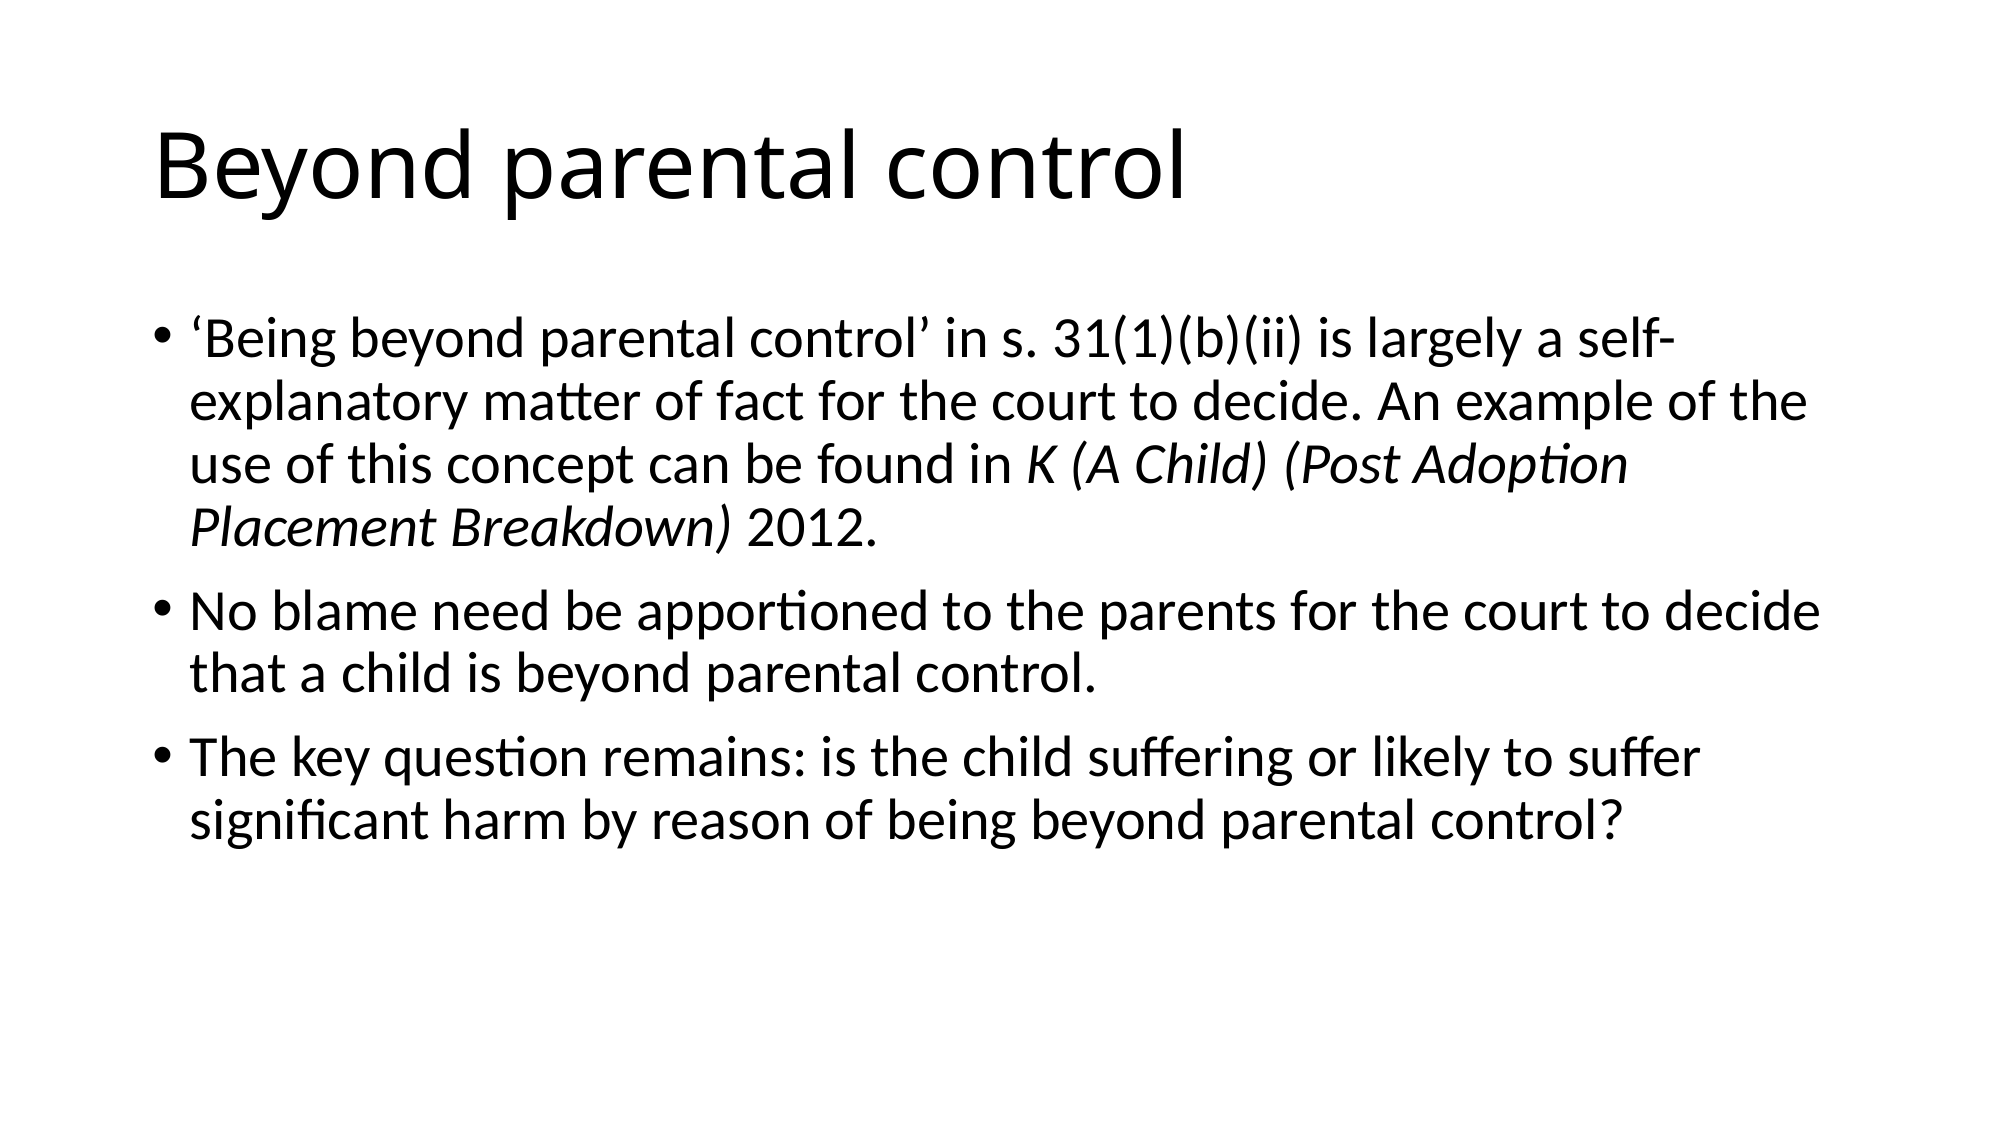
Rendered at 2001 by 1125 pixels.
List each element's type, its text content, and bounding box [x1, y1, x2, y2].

title Beyond parental control [137, 59, 1863, 278]
list ‘Being beyond parental control’ in s. 31(1)(b)(ii) is largely a self-explanatory matter of fact for the court to decide. An example of the use of this concept can be found in K (A Child) (Post Adoption Placement Breakdown) 2012. No blame need be apportioned to the parents for the court to decide that a child is beyond parental control. The key question remains: is the child suffering or likely to suffer significant harm by reason of being beyond parental control? [137, 299, 1863, 1014]
